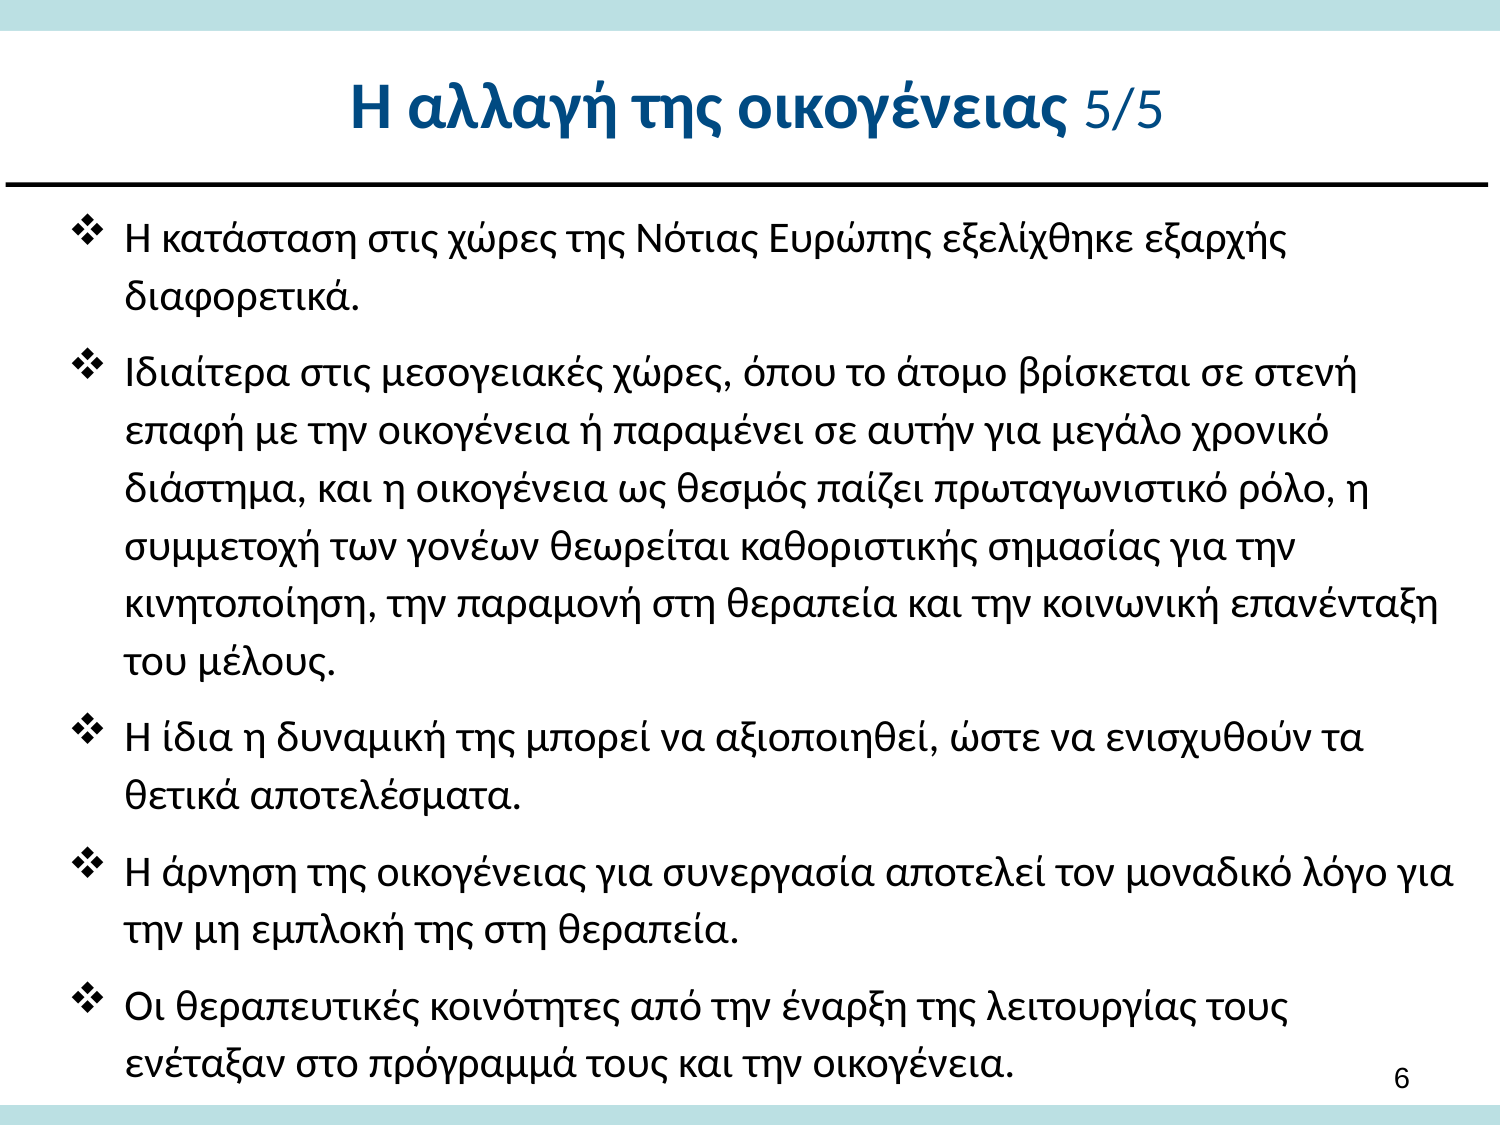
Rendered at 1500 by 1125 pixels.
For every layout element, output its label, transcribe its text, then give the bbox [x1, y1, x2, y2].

list Η κατάσταση στις χώρες της Νότιας Ευρώπης εξελίχθηκε εξαρχής διαφορετικά. Ιδιαίτερα στις μεσογειακές χώρες, όπου το άτομο βρίσκεται σε στενή επαφή με την οικογένεια ή παραμένει σε αυτήν για μεγάλο χρονικό διάστημα, και η οικογένεια ως θεσμός παίζει πρωταγωνιστικό ρόλο, η συμμετοχή των γονέων θεωρείται καθοριστικής σημασίας για την κινητοποίηση, την παραμονή στη θεραπεία και την κοινωνική επανένταξη του μέλους. Η ίδια η δυναμική της μπορεί να αξιοποιηθεί, ώστε να ενισχυθούν τα θετικά αποτελέσματα. Η άρνηση της οικογένειας για συνεργασία αποτελεί τον μοναδικό λόγο για την μη εμπλοκή της στη θεραπεία. Οι θεραπευτικές κοινότητες από την έναρξη της λειτουργίας τους ενέταξαν στο πρόγραμμά τους και την οικογένεια. [53, 196, 1471, 1125]
title Η αλλαγή της οικογένειας 5/5 [0, 30, 1500, 173]
